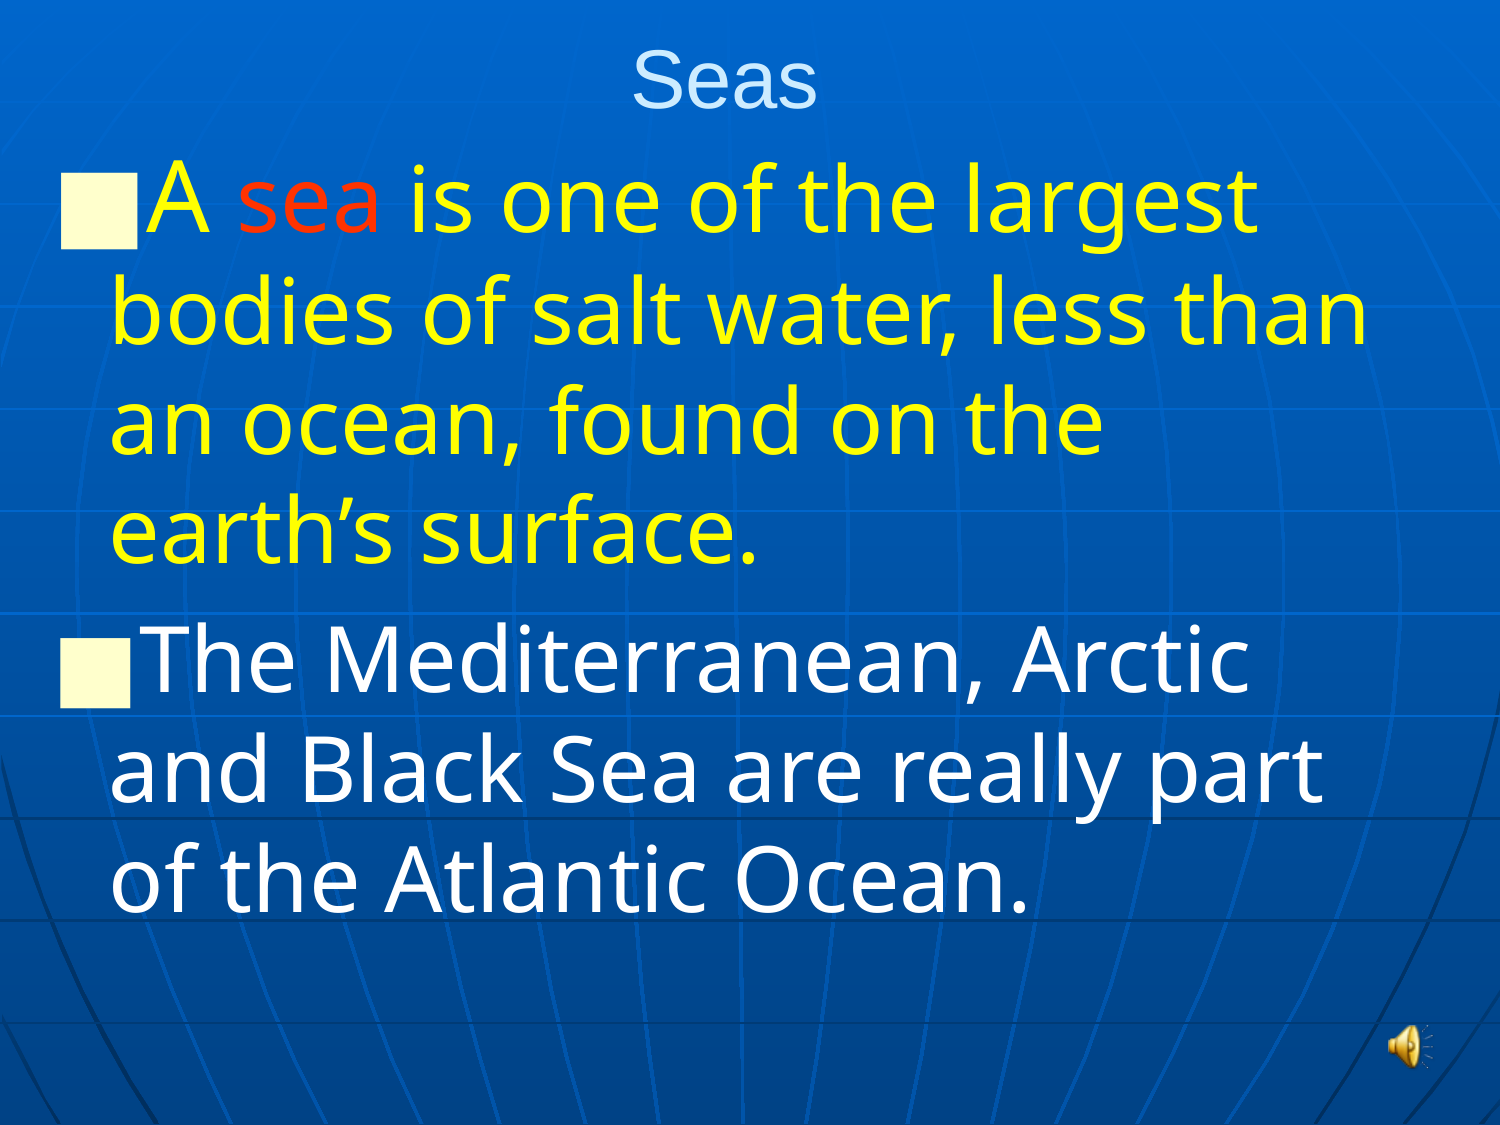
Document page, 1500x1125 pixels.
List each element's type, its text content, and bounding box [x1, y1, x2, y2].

list A sea is one of the largest bodies of salt water, less than an ocean, found on the earth’s surface. The Mediterranean, Arctic and Black Sea are really part of the Atlantic Ocean. [37, 125, 1413, 1000]
picture [1387, 1024, 1438, 1076]
title Seas [75, 24, 1375, 125]
